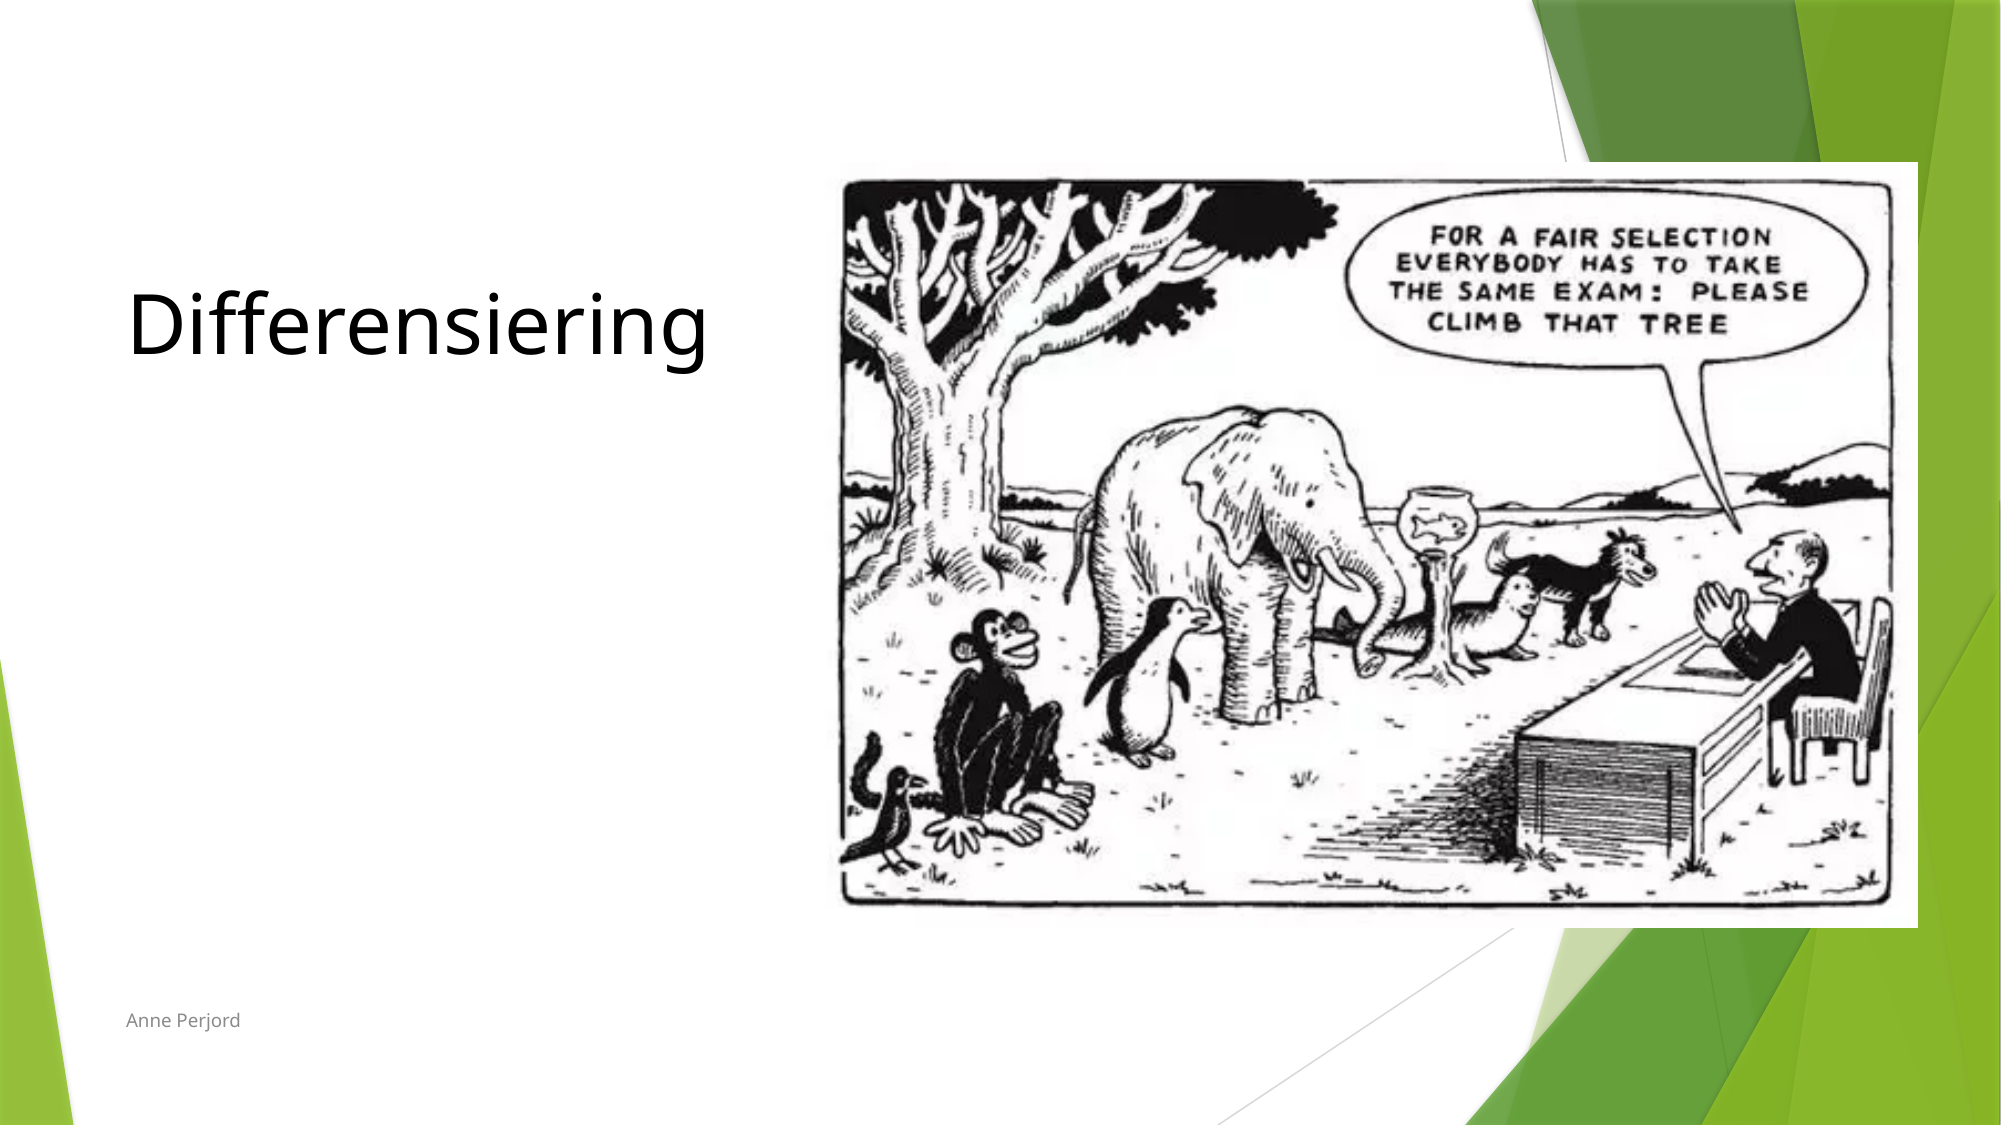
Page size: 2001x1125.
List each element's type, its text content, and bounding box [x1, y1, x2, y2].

title Differensiering [111, 245, 744, 379]
footer Anne Perjord [111, 991, 1145, 1051]
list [809, 162, 1919, 928]
